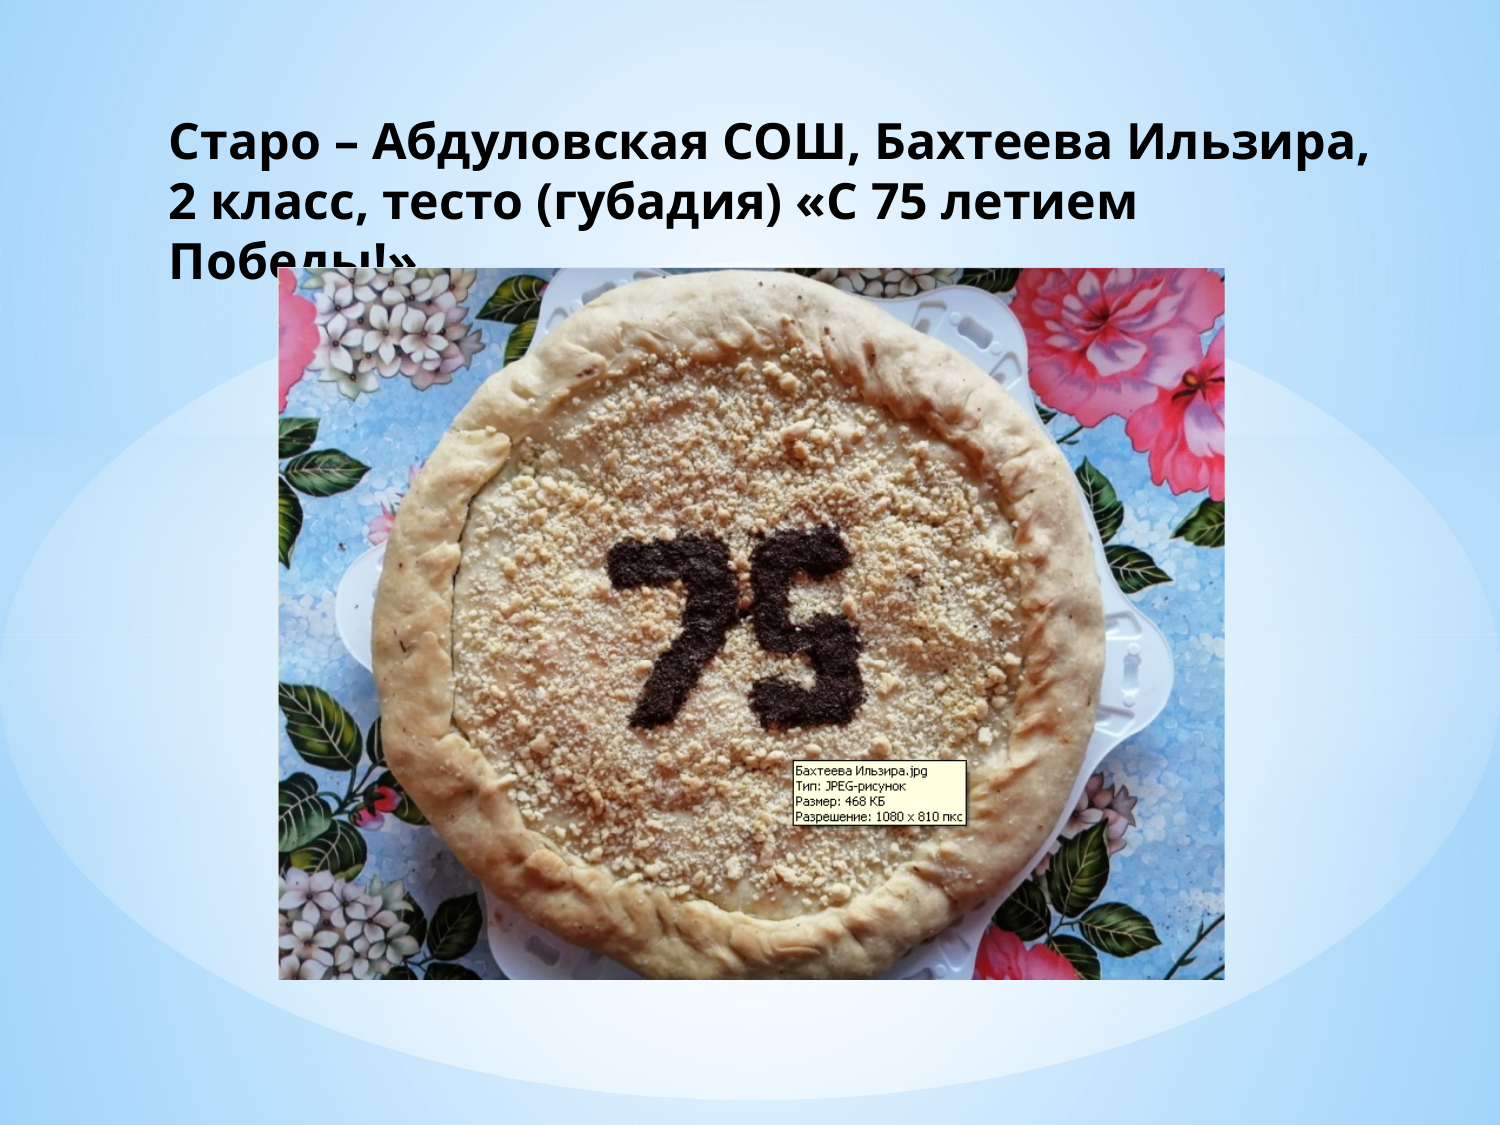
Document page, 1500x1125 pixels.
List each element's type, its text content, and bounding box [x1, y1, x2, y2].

title Старо – Абдуловская СОШ, Бахтеева Ильзира, 2 класс, тесто (губадия) «С 75 летием Победы!» [123, 101, 1414, 269]
picture [277, 266, 1225, 980]
